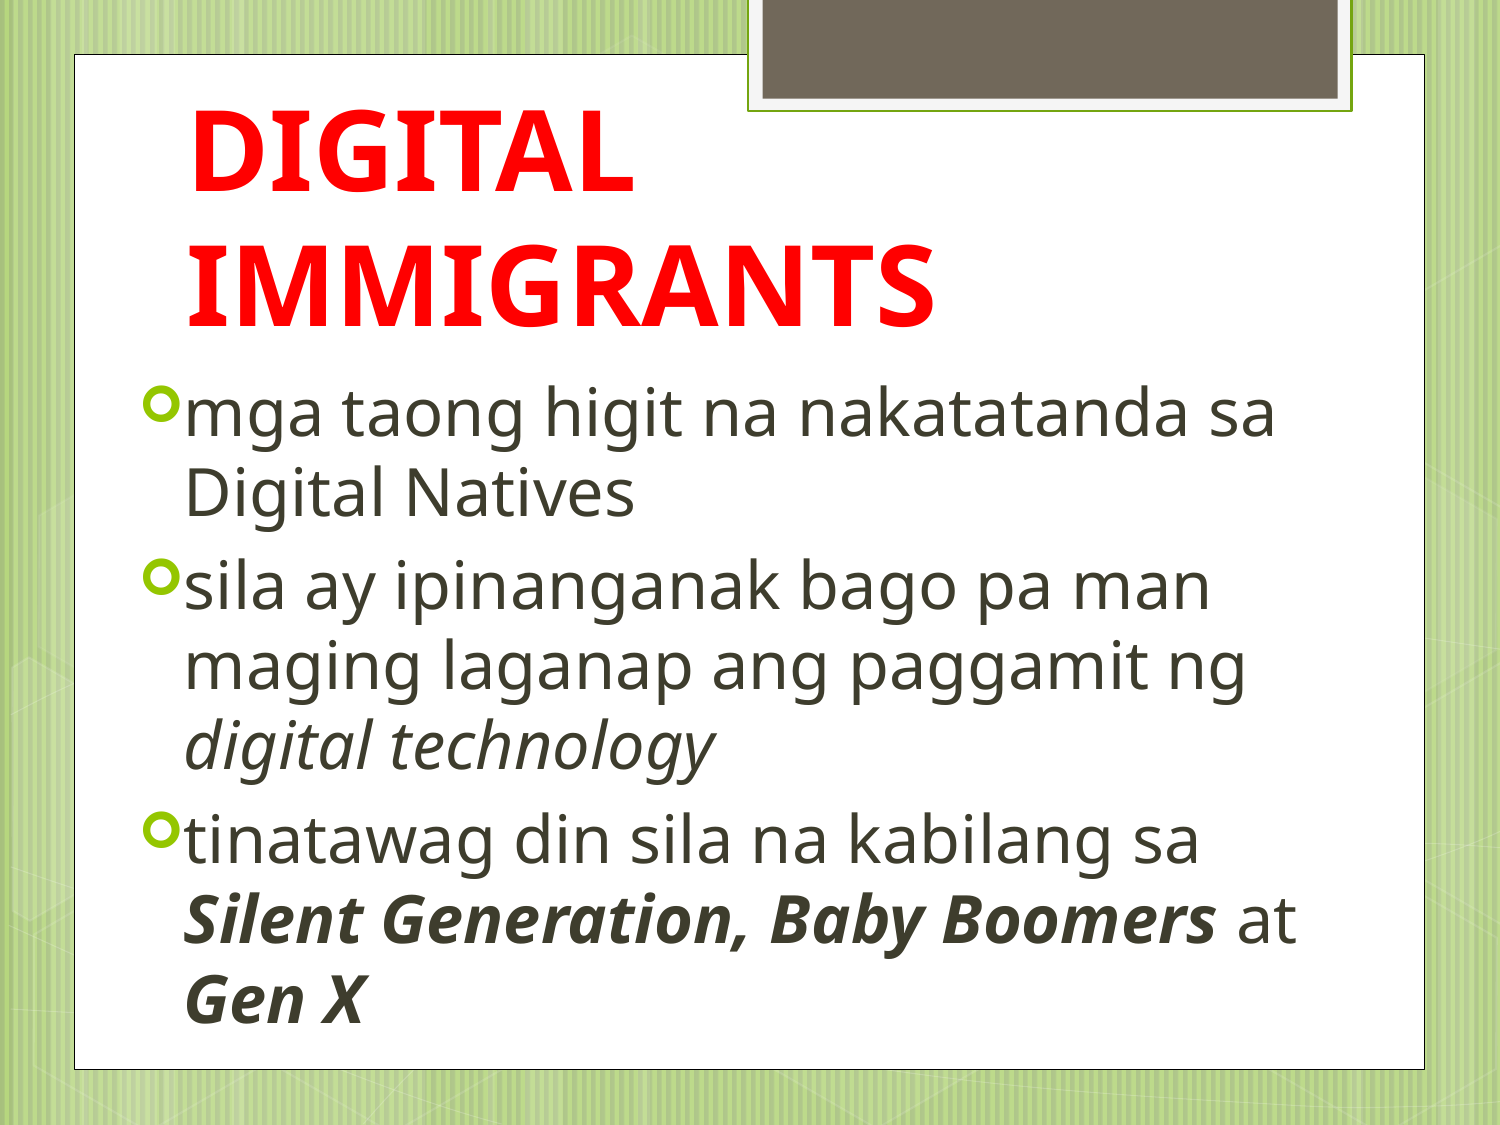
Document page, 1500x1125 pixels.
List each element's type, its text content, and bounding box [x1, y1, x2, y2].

title DIGITAL IMMIGRANTS [171, 168, 1388, 357]
list mga taong higit na nakatatanda sa Digital Natives sila ay ipinanganak bago pa man maging laganap ang paggamit ng digital technology tinatawag din sila na kabilang sa Silent Generation, Baby Boomers at Gen X [112, 362, 1367, 939]
